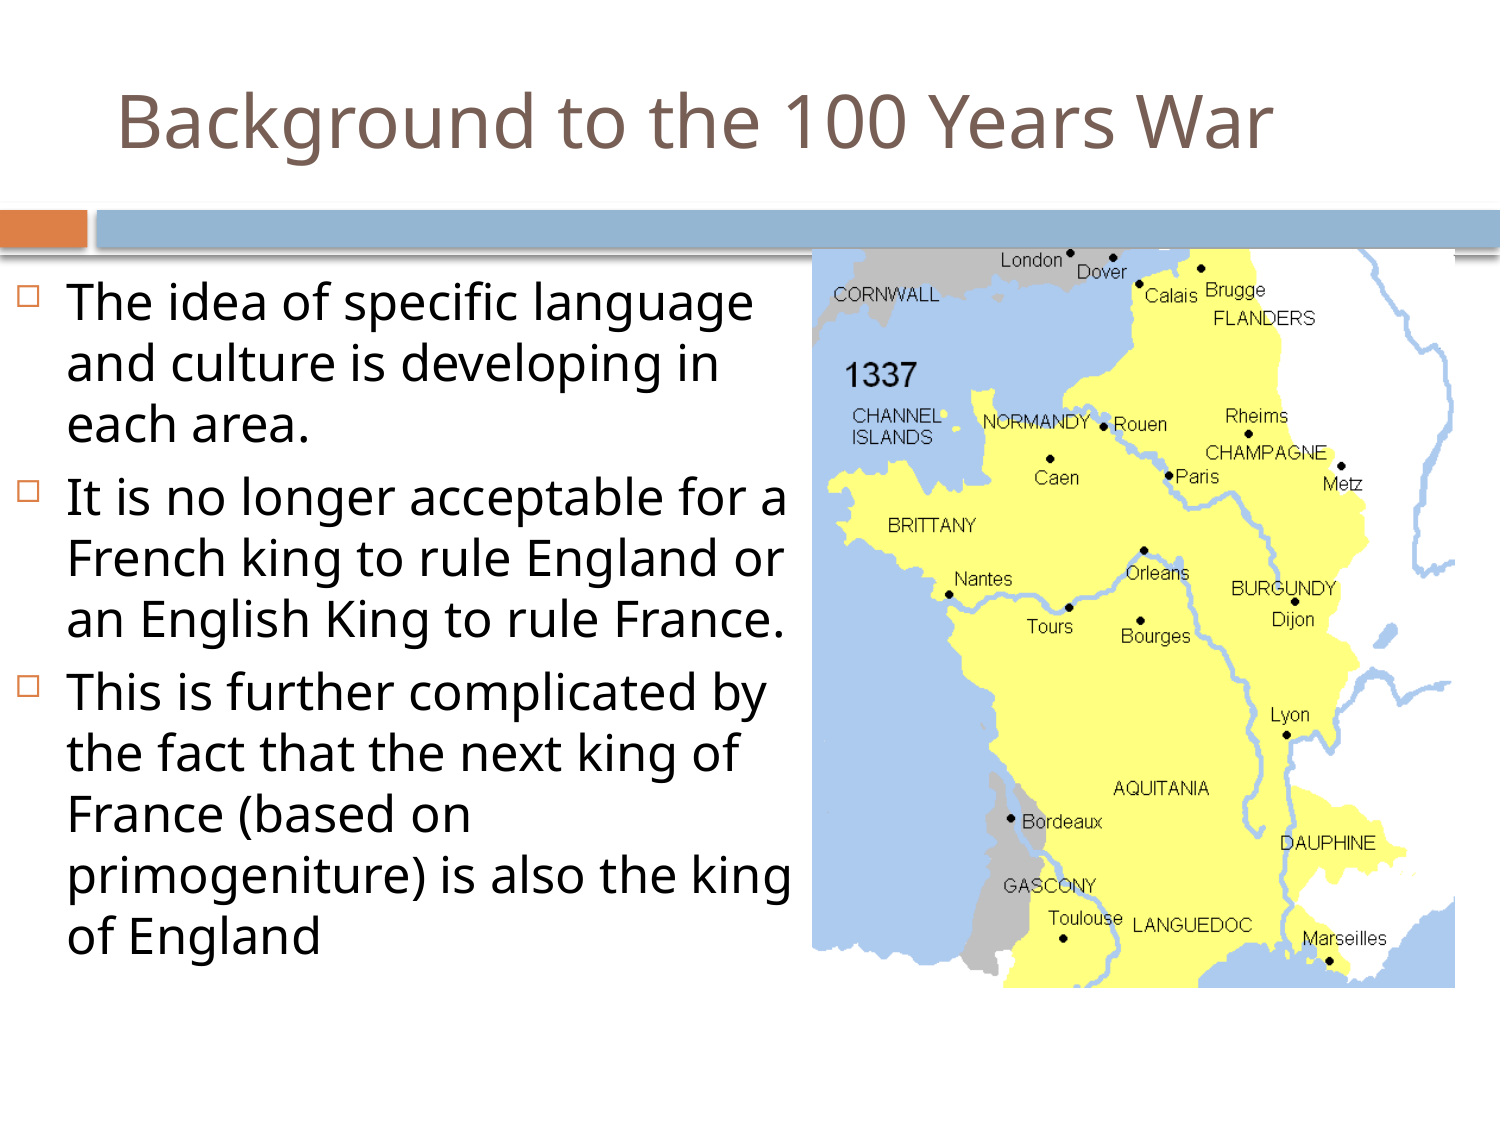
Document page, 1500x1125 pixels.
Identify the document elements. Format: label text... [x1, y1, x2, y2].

picture [812, 249, 1456, 988]
list The idea of specific language and culture is developing in each area. It is no longer acceptable for a French king to rule England or an English King to rule France. This is further complicated by the fact that the next king of France (based on primogeniture) is also the king of England [0, 262, 813, 1000]
title Background to the 100 Years War [100, 37, 1438, 200]
